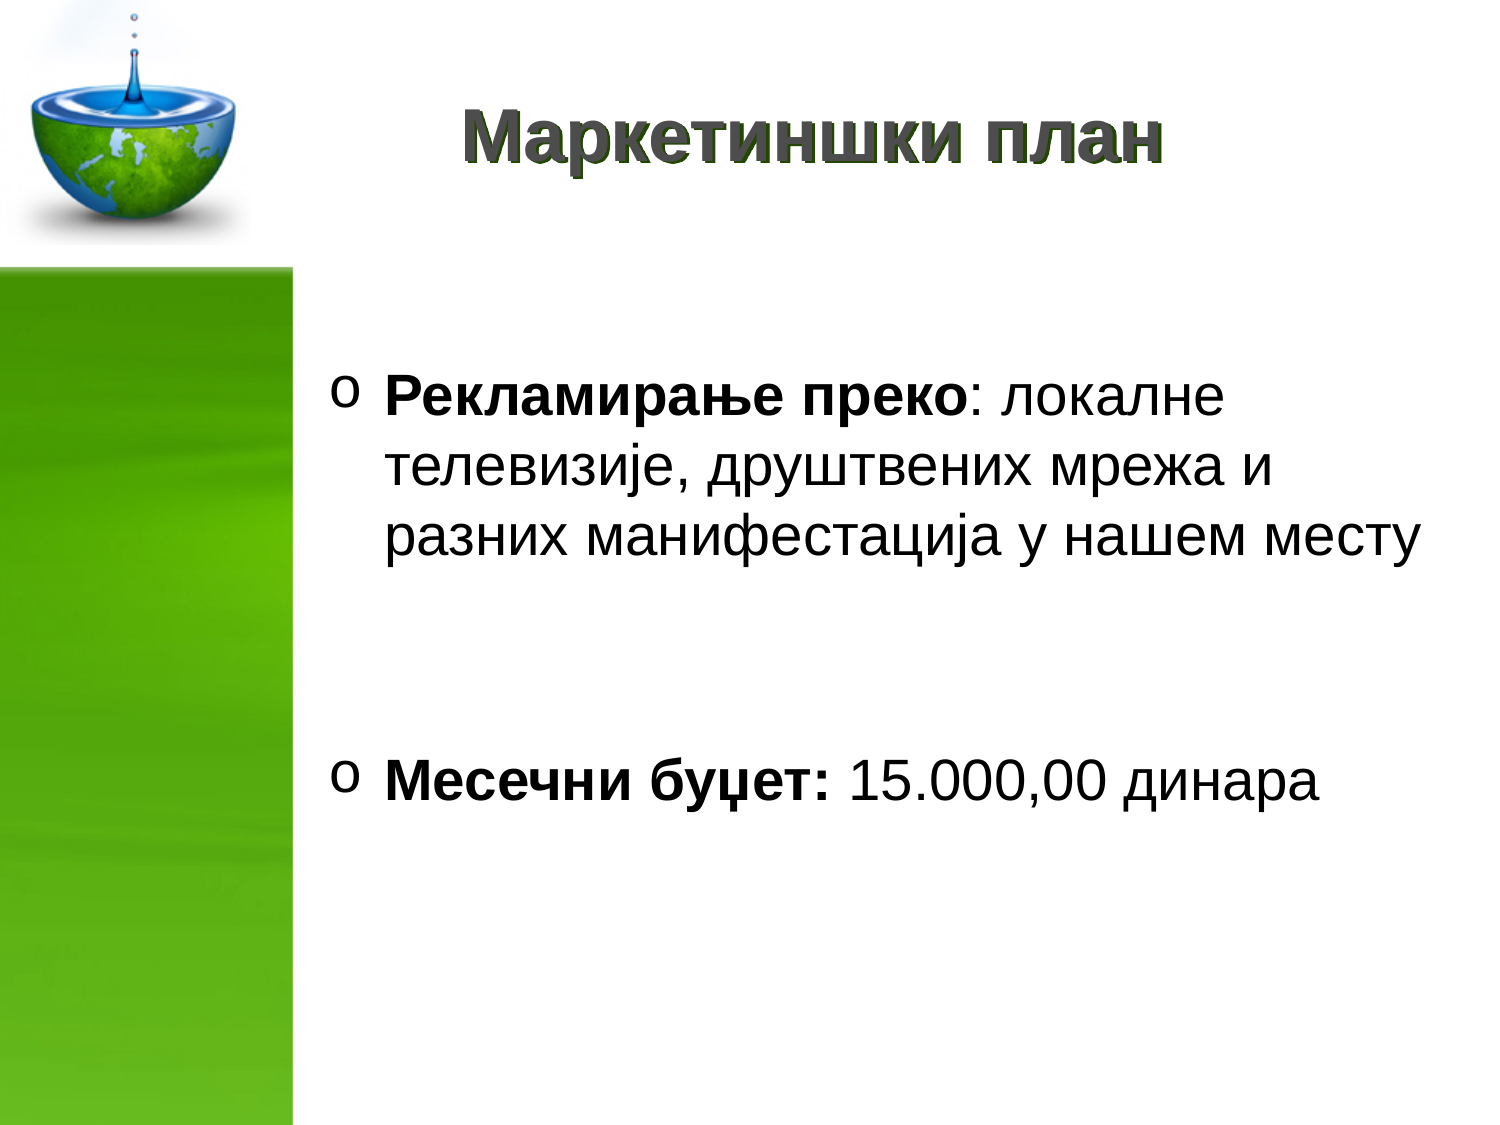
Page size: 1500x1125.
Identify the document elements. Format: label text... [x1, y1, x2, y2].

picture [0, 0, 1500, 1125]
title Маркетиншки план [174, 62, 1471, 200]
list Рекламирање преко: локалне телевизије, друштвених мрежа и разних манифестација у нашем месту Месечни буџет: 15.000,00 динара [312, 350, 1471, 1071]
